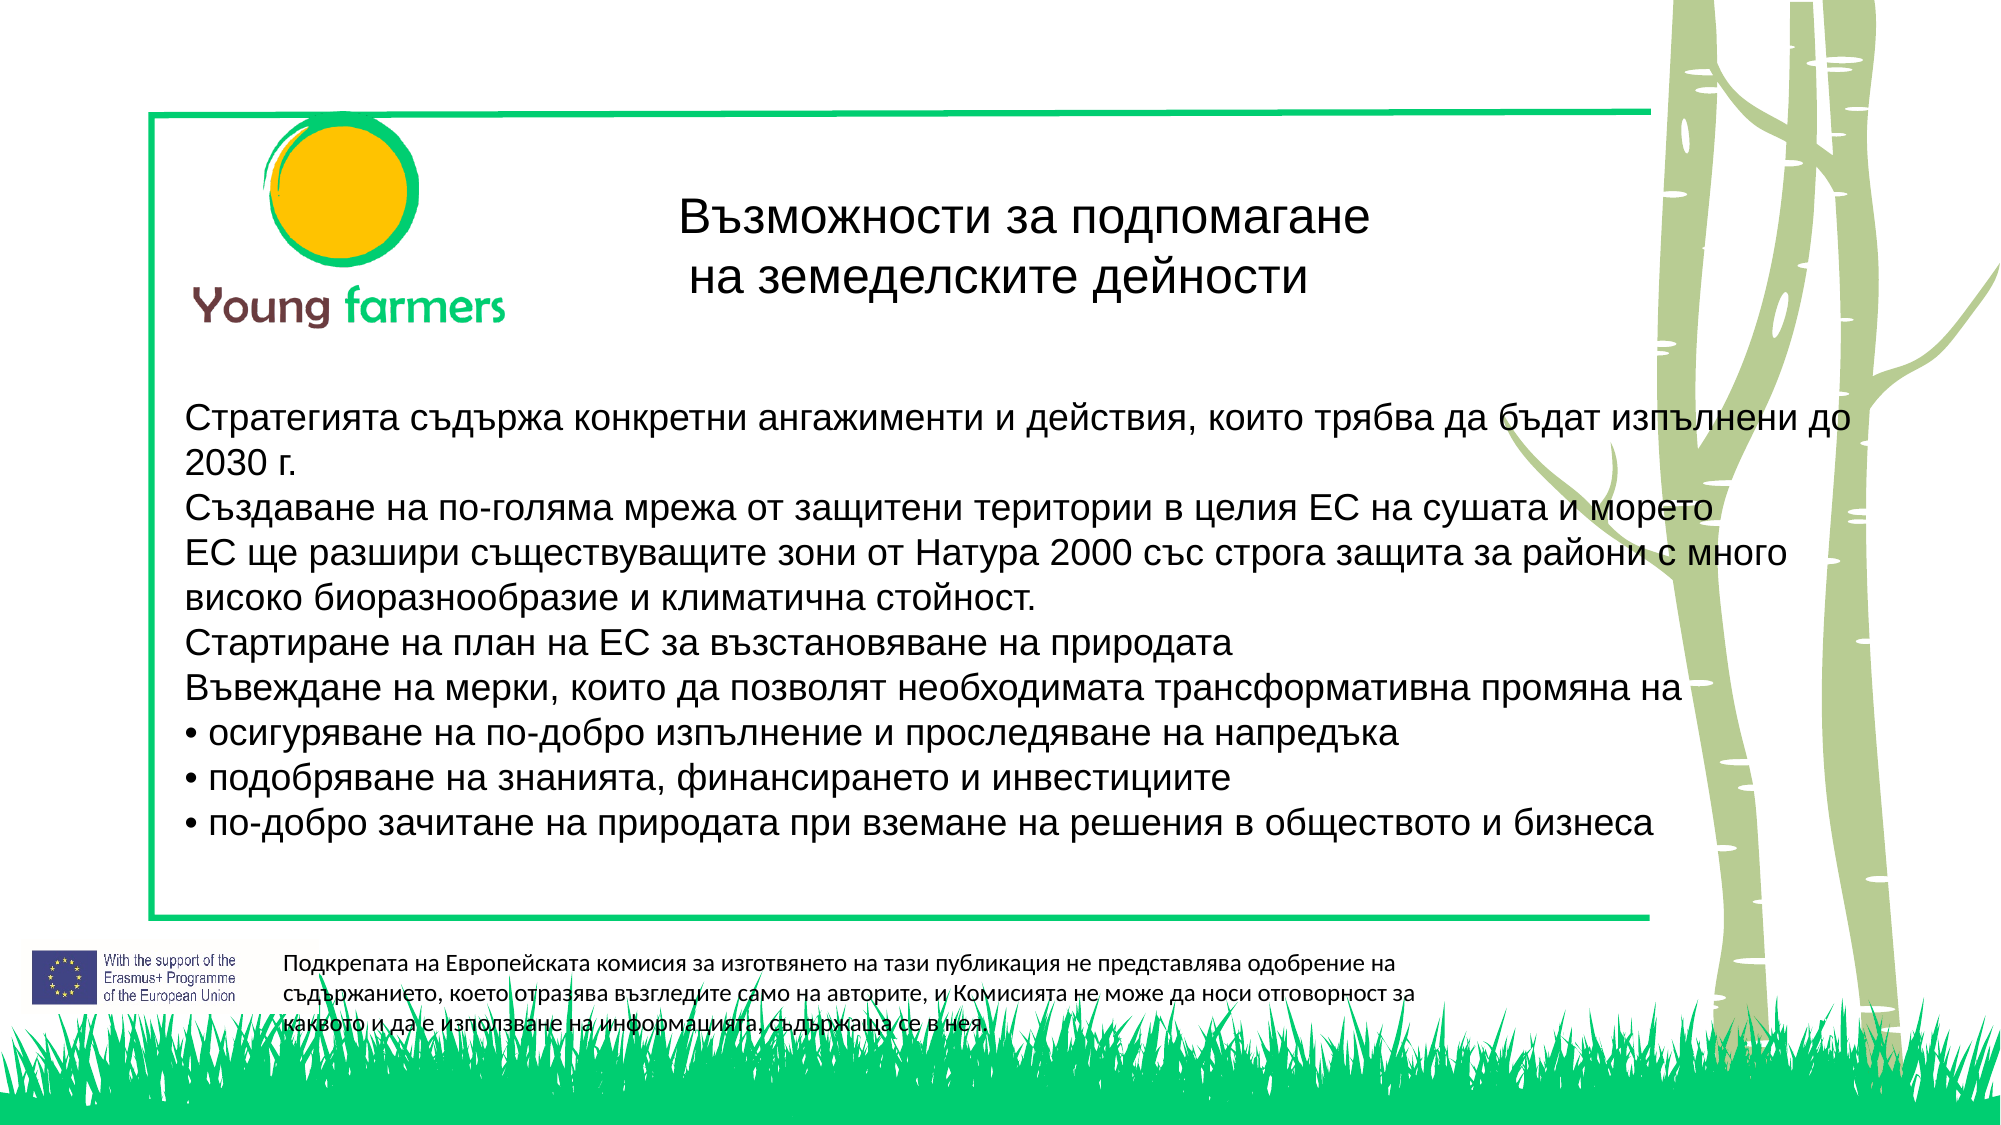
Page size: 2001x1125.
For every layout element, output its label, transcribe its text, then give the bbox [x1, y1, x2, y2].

text_box [1877, 1051, 1884, 1079]
text_box [511, 110, 1651, 175]
text_box [150, 114, 1650, 919]
picture [21, 939, 319, 1014]
text_box [1881, 1030, 1904, 1079]
text_box [1664, 0, 1877, 175]
text_box [1900, 262, 2000, 379]
text_box [1834, 851, 1901, 1069]
text_box Подкрепата на Европейската комисия за изготвянето на тази публикация не представлява одобрение на съдържанието, което отразява възгледите само на авторите, и Комисията не може да носи отговорност за каквото и да е използване на информацията, съдържаща се в нея. [268, 939, 1474, 1044]
text_box Възможности за подпомагане на земеделските дейности Стратегията съдържа конкретни ангажименти и действия, които трябва да бъдат изпълнени до 2030 г. Създаване на по-голяма мрежа от защитени територии в целия ЕС на сушата и морето ЕС ще разшири съществуващите зони от Натура 2000 със строга защита за райони с много високо биоразнообразие и климатична стойност. Стартиране на план на ЕС за възстановяване на природата Въвеждане на мерки, които да позволят необходимата трансформативна промяна на • осигуряване на по-добро изпълнение и проследяване на напредъка • подобряване на знанията, финансирането и инвестициите • по-добро зачитане на природата при вземане на решения в обществото и бизнеса [169, 175, 1900, 851]
text_box [1713, 851, 1770, 1072]
picture [187, 111, 511, 329]
